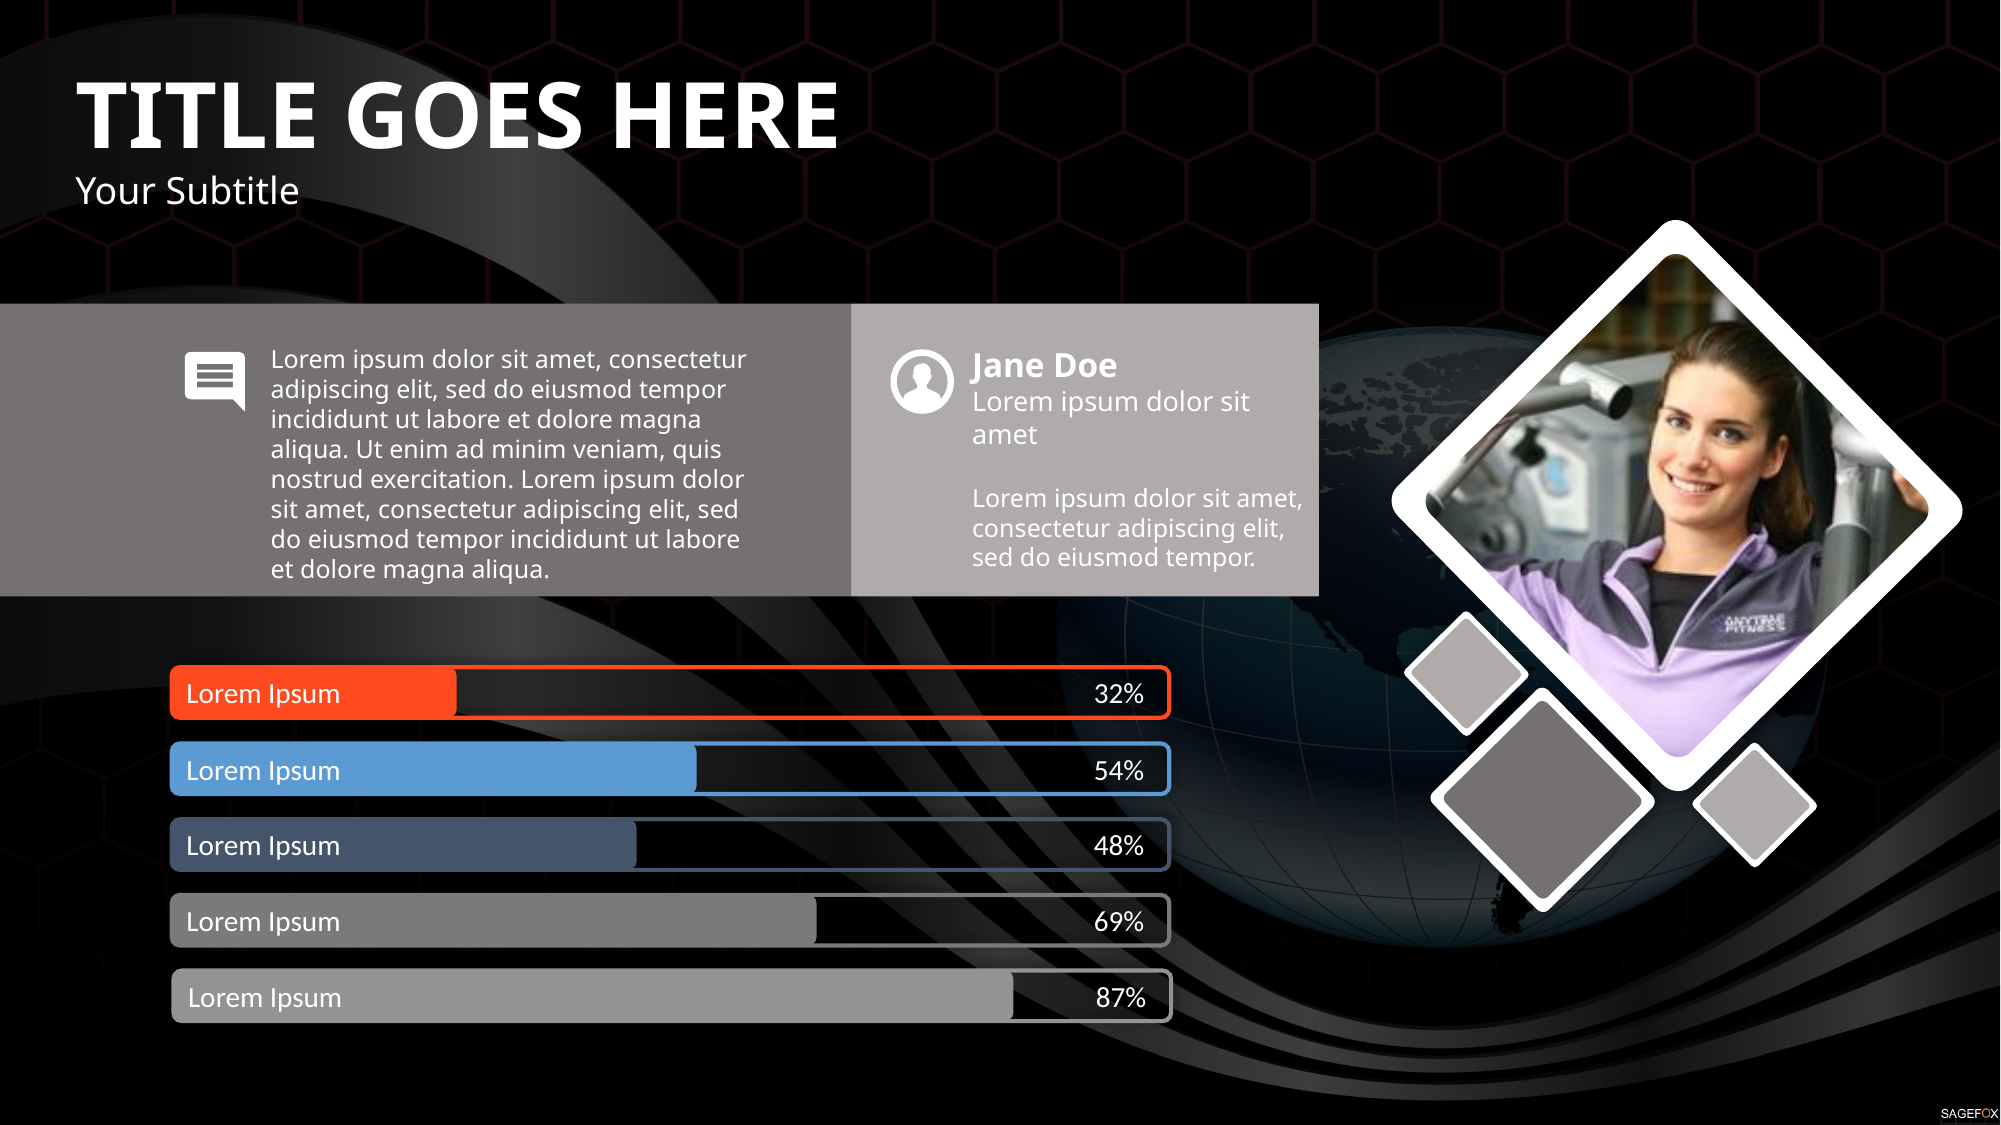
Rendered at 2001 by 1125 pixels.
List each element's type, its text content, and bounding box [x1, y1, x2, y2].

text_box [171, 894, 817, 946]
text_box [1470, 295, 1884, 716]
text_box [171, 743, 697, 795]
text_box [177, 893, 1171, 947]
text_box 54% [1079, 743, 1165, 794]
text_box [184, 351, 245, 412]
text_box 69% [1079, 894, 1165, 945]
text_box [1709, 759, 1800, 851]
text_box Lorem ipsum dolor sit amet, consectetur adipiscing elit, sed do eiusmod tempor incididunt ut labore et dolore magna aliqua. Ut enim ad minim veniam, quis nostrud exercitation. Lorem ipsum dolor sit amet, consectetur adipiscing elit, sed do eiusmod tempor incididunt ut labore et dolore magna aliqua. [260, 338, 771, 589]
text_box [176, 818, 1171, 871]
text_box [1461, 717, 1624, 883]
text_box [852, 303, 1320, 597]
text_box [1421, 627, 1512, 720]
text_box [176, 666, 1171, 719]
text_box [177, 742, 1171, 796]
text_box [179, 969, 1173, 1023]
text_box TITLE GOES HERE Your Subtitle [60, 49, 1036, 220]
text_box Jane Doe Lorem ipsum dolor sit amet Lorem ipsum dolor sit amet, consectetur adipiscing elit, sed do eiusmod tempor. [962, 339, 1323, 577]
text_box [171, 819, 637, 870]
picture [0, 0, 2001, 1125]
text_box 32% [1079, 667, 1165, 717]
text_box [173, 970, 1014, 1022]
text_box 48% [1079, 819, 1165, 869]
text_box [171, 667, 457, 718]
text_box 87% [1081, 970, 1166, 1021]
text_box [890, 349, 954, 414]
text_box [0, 303, 852, 597]
